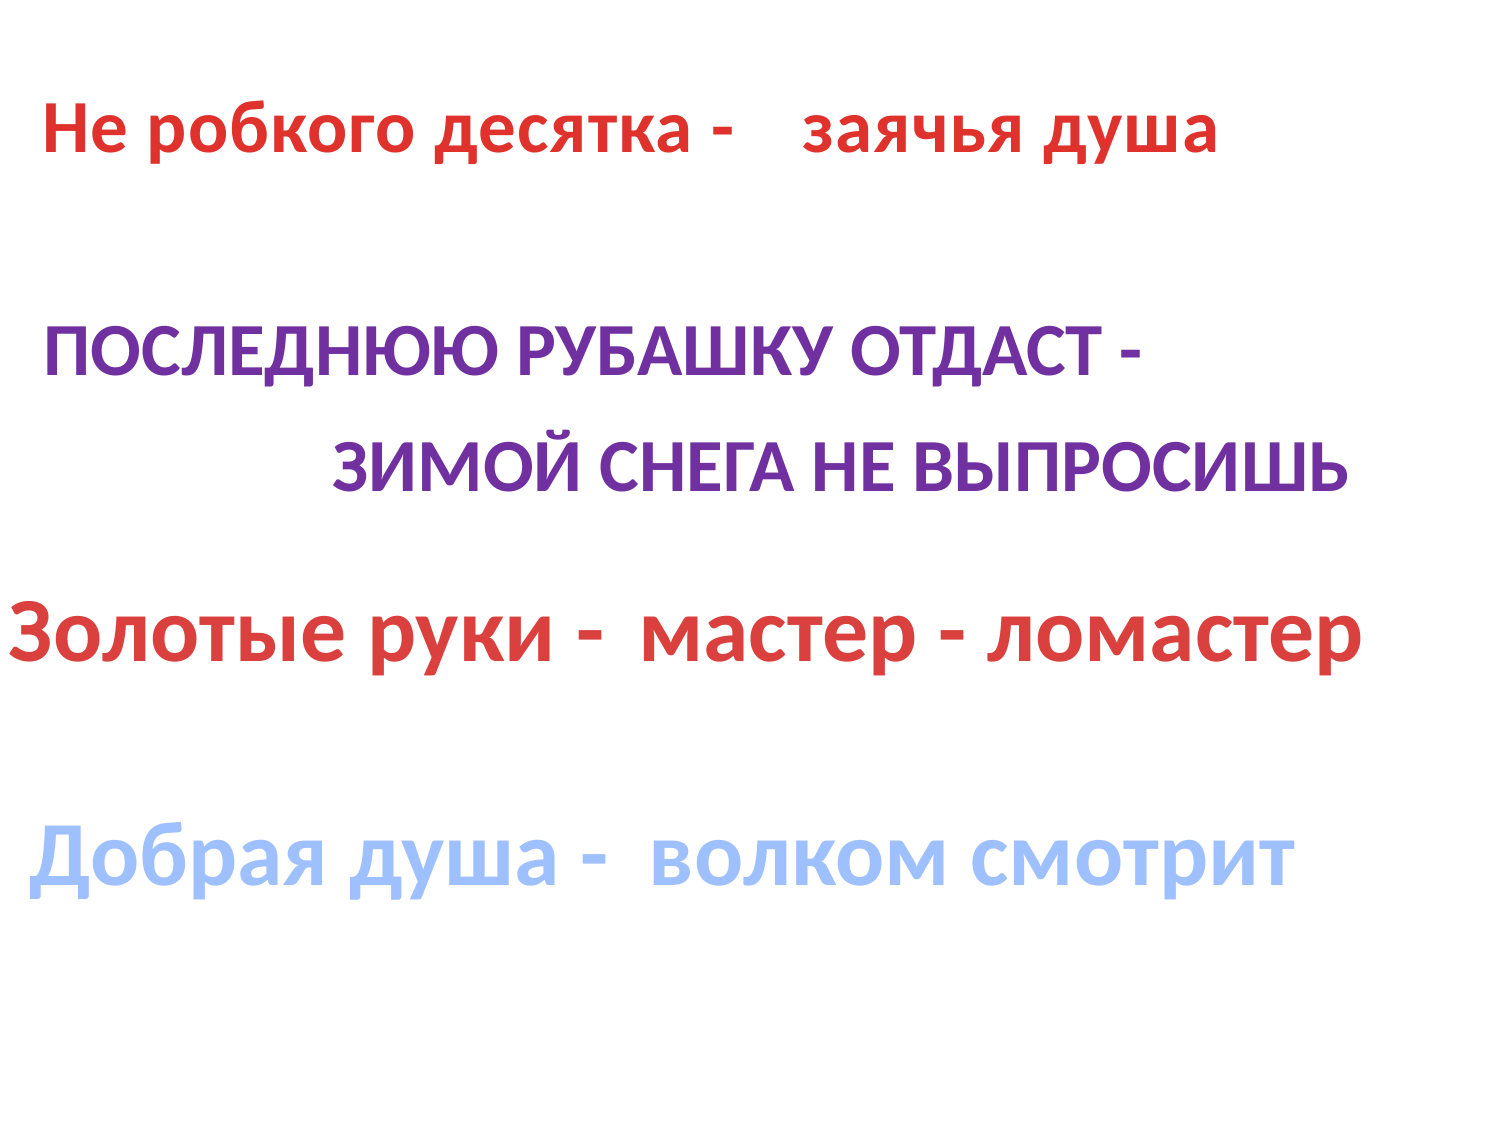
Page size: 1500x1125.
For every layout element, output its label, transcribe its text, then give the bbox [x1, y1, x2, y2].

text_box мастер - ломастер [623, 562, 1381, 688]
text_box Золотые руки - [0, 562, 620, 688]
text_box Последнюю рубашку отдаст - [28, 292, 1159, 398]
text_box заячья душа [787, 70, 1235, 175]
text_box волком смотрит [633, 786, 1311, 912]
text_box Добрая душа - [14, 786, 624, 912]
text_box Не робкого десятка - [27, 70, 751, 175]
text_box Зимой снега не выпросишь [317, 408, 1366, 514]
